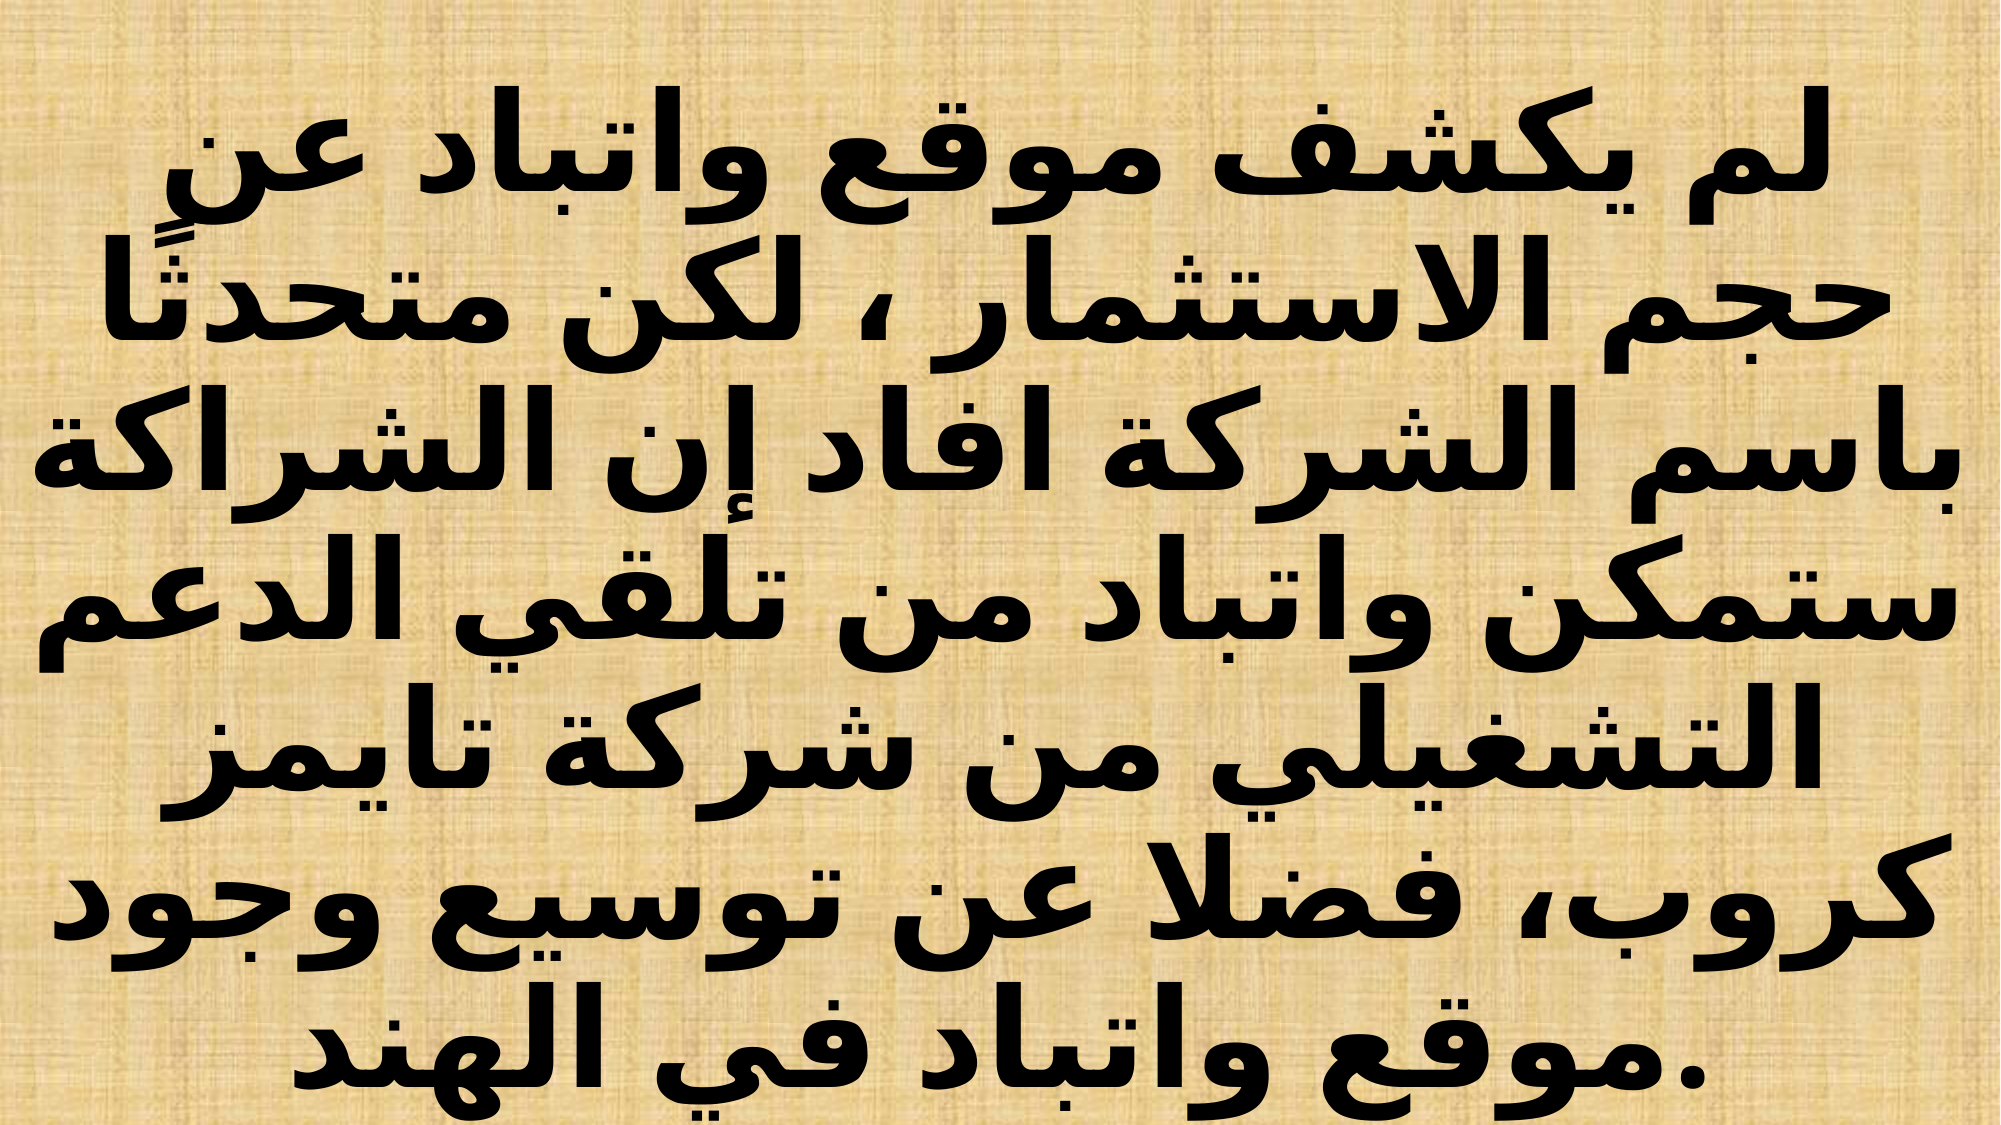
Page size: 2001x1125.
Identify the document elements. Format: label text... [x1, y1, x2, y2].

title لم يكشف موقع واتباد عن حجم الاستثمار ، لكن متحدثًا باسم الشركة افاد إن الشراكة ستمكن واتباد من تلقي الدعم التشغيلي من شركة تايمز كروب، فضلا عن توسيع وجود موقع واتباد في الهند. [0, 0, 2000, 1125]
